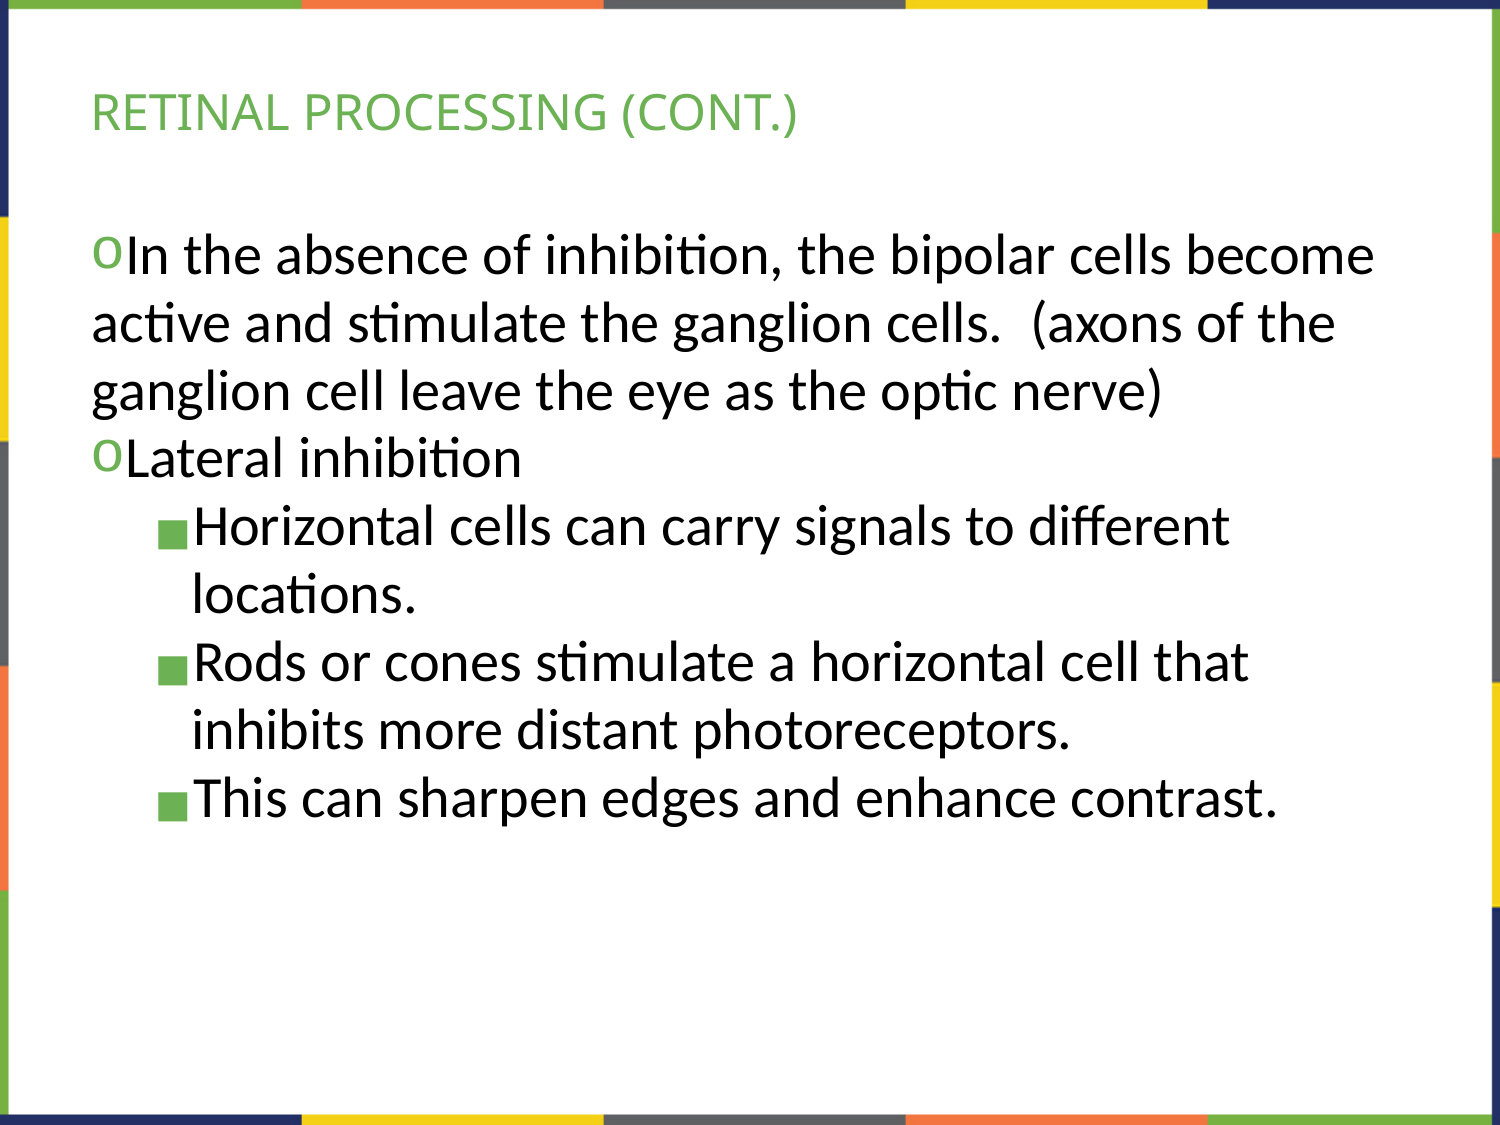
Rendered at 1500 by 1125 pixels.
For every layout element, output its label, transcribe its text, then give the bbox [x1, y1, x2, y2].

picture [0, 0, 1500, 1125]
list In the absence of inhibition, the bipolar cells become active and stimulate the ganglion cells. (axons of the ganglion cell leave the eye as the optic nerve) Lateral inhibition Horizontal cells can carry signals to different locations. Rods or cones stimulate a horizontal cell that inhibits more distant photoreceptors. This can sharpen edges and enhance contrast. [75, 212, 1398, 986]
title RETINAL PROCESSING (CONT.) [75, 39, 1398, 148]
